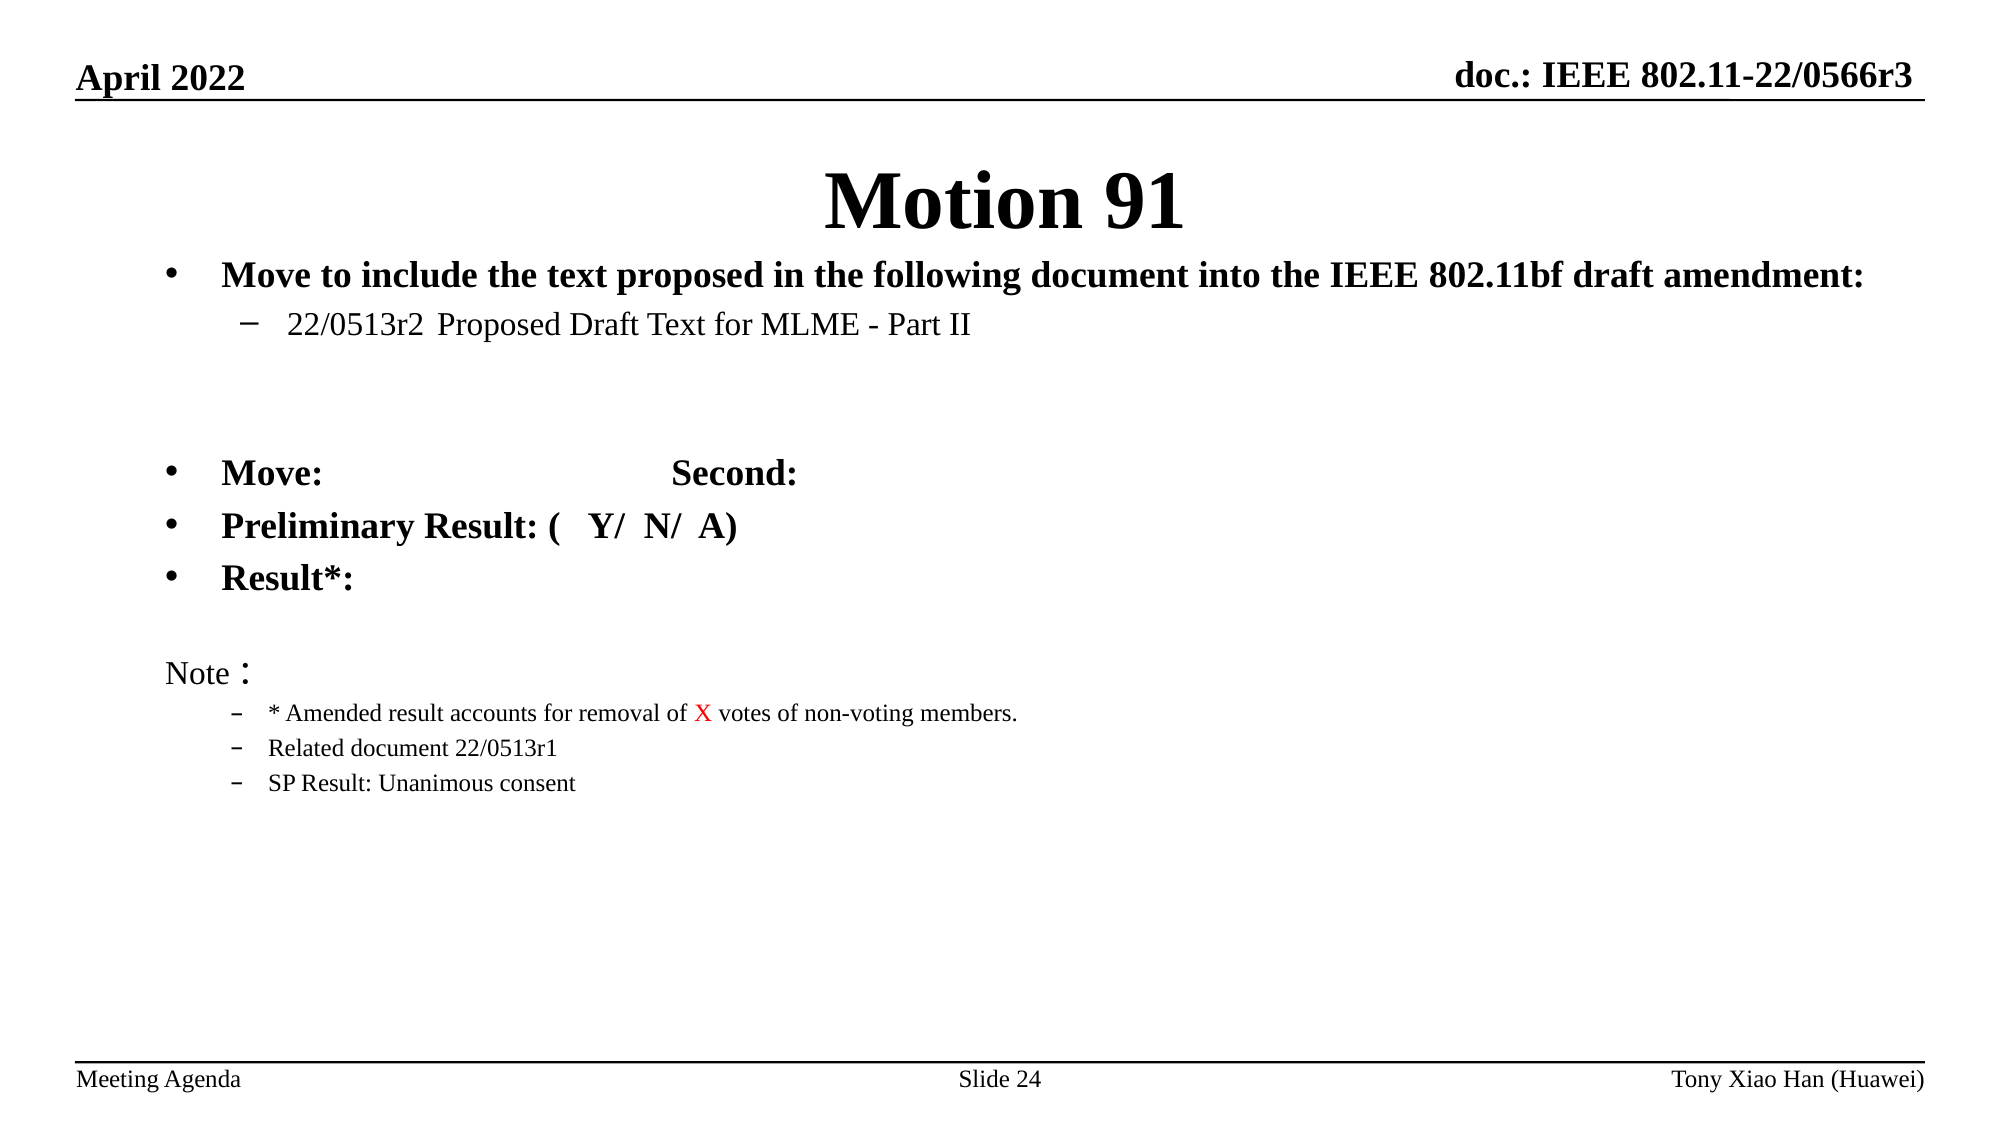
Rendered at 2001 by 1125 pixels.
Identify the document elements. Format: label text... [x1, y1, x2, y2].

text_box Motion 91 [368, 137, 1644, 212]
text_box Move to include the text proposed in the following document into the IEEE 802.11bf draft amendment: 22/0513r2 Proposed Draft Text for MLME - Part II Move: Second: Preliminary Result: ( Y/ N/ A) Result*: Note： * Amended result accounts for removal of X votes of non-voting members. Related document 22/0513r1 SP Result: Unanimous consent [150, 212, 1900, 900]
